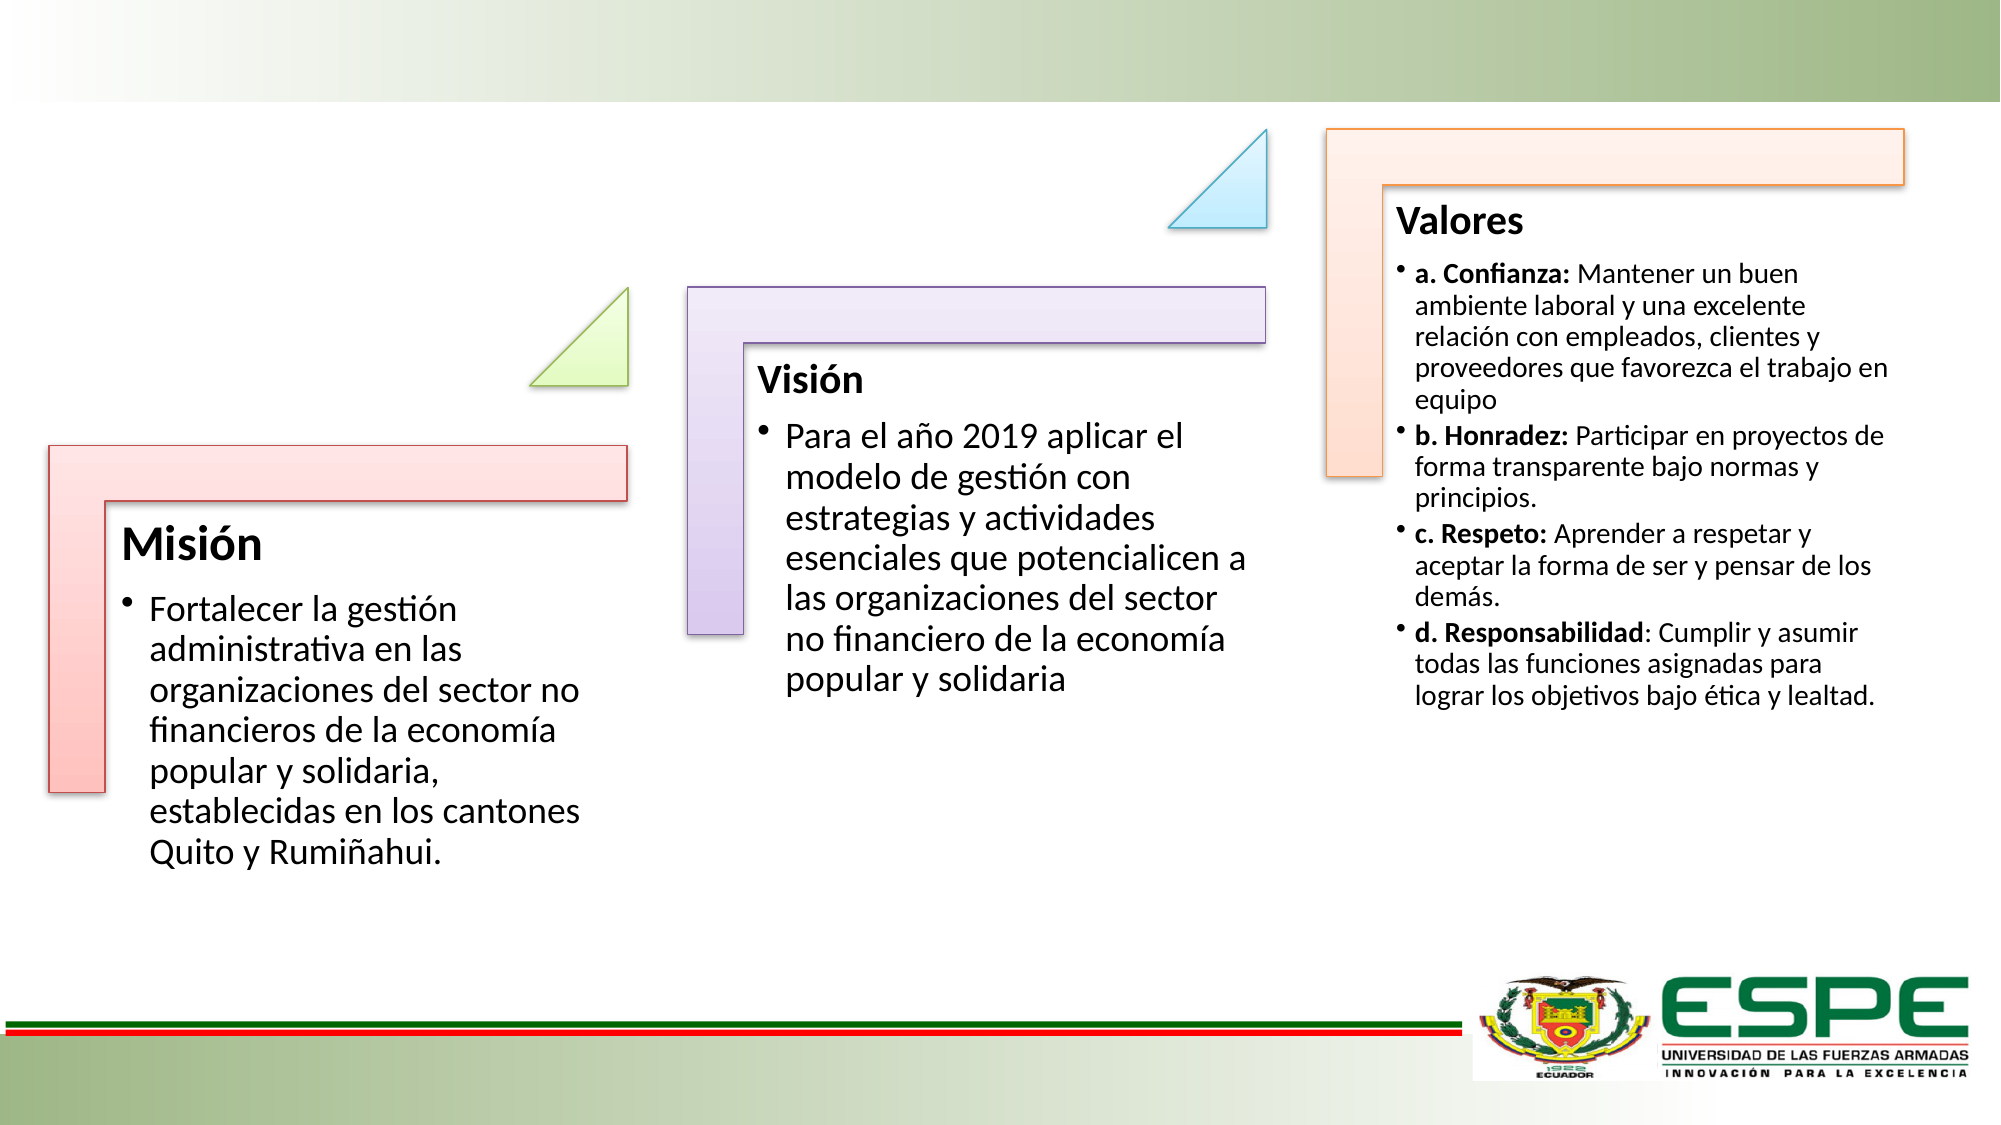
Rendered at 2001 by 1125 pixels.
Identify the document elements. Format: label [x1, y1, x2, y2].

text_box [48, 95, 1906, 994]
picture [1472, 971, 1977, 1081]
